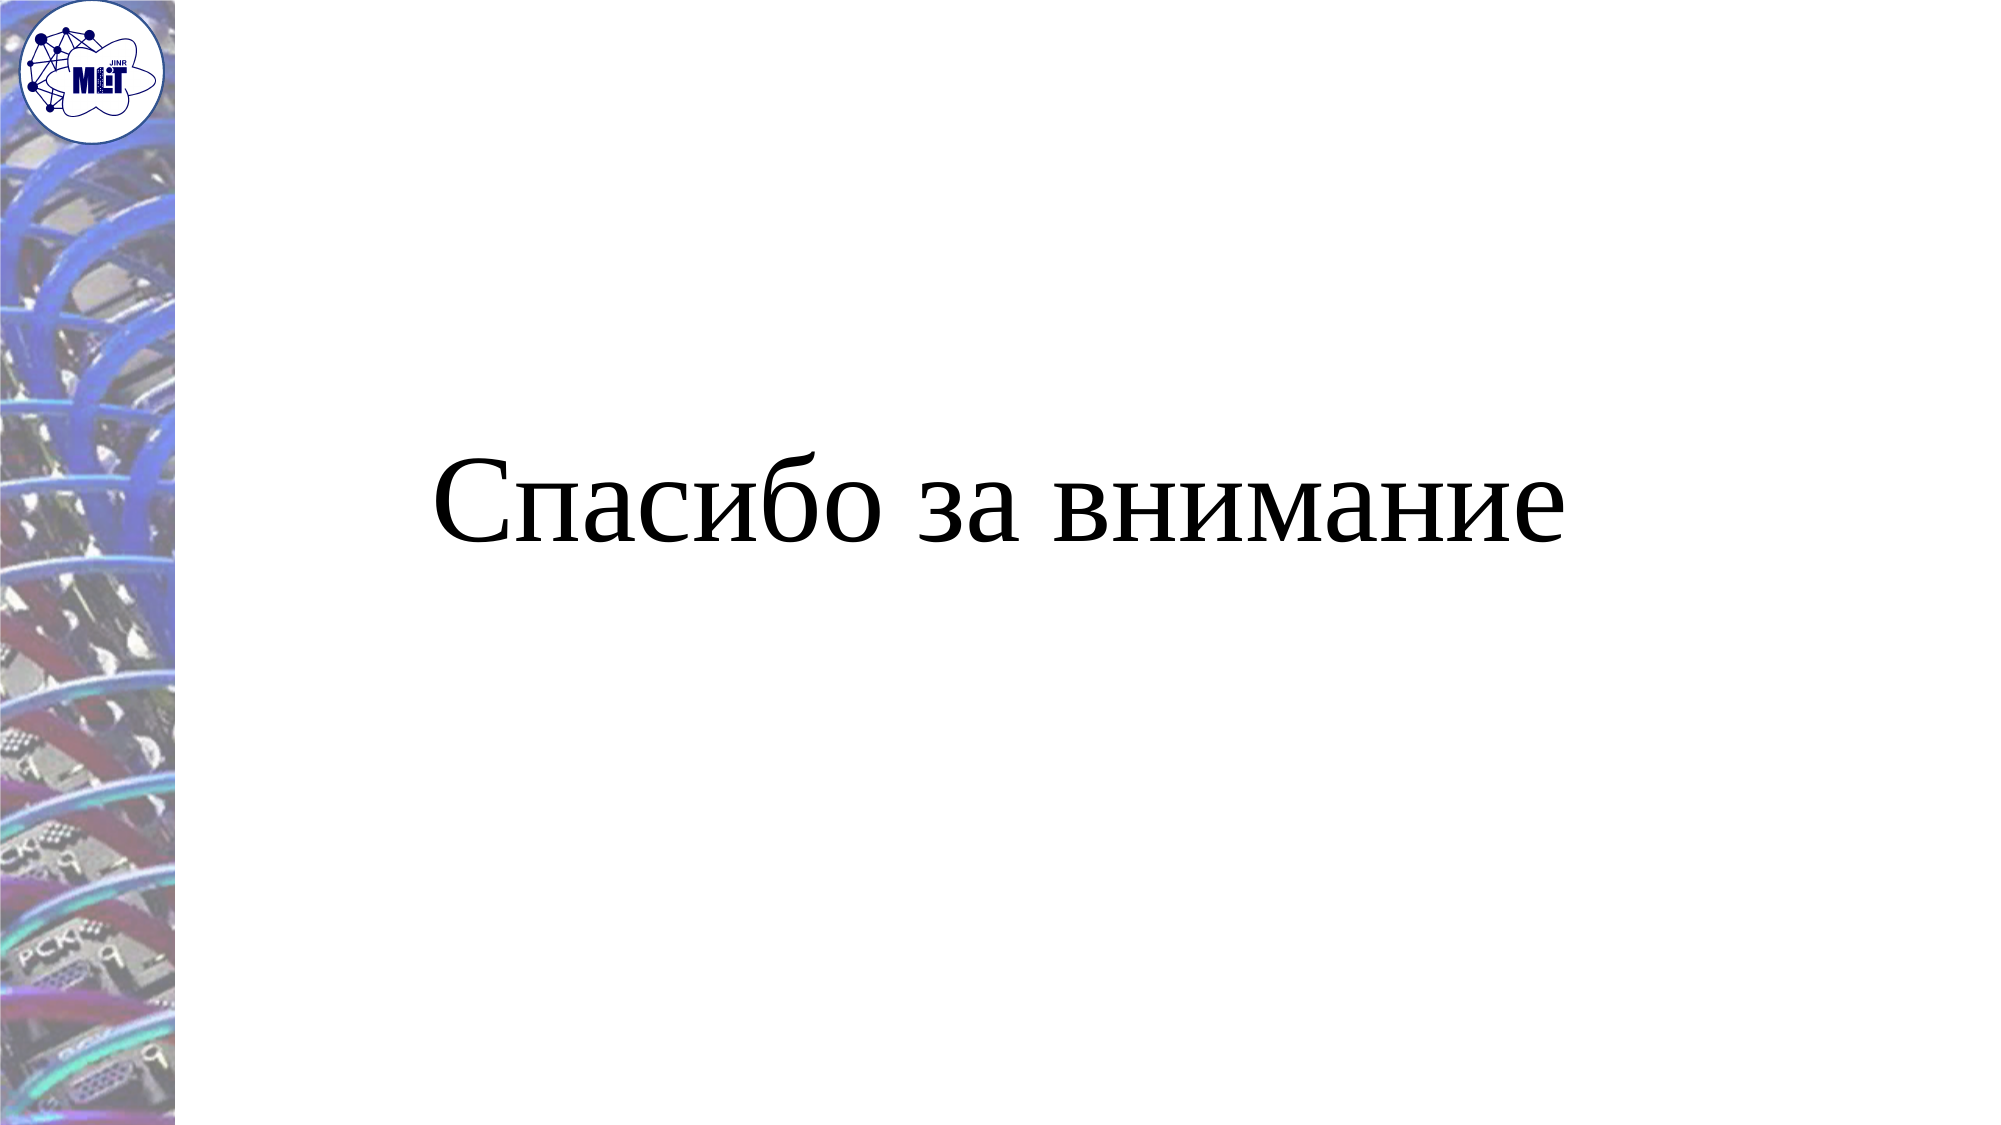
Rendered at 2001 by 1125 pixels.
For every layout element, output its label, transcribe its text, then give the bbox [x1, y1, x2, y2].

picture [27, 27, 156, 117]
title Спасибо за внимание [249, 184, 1750, 576]
